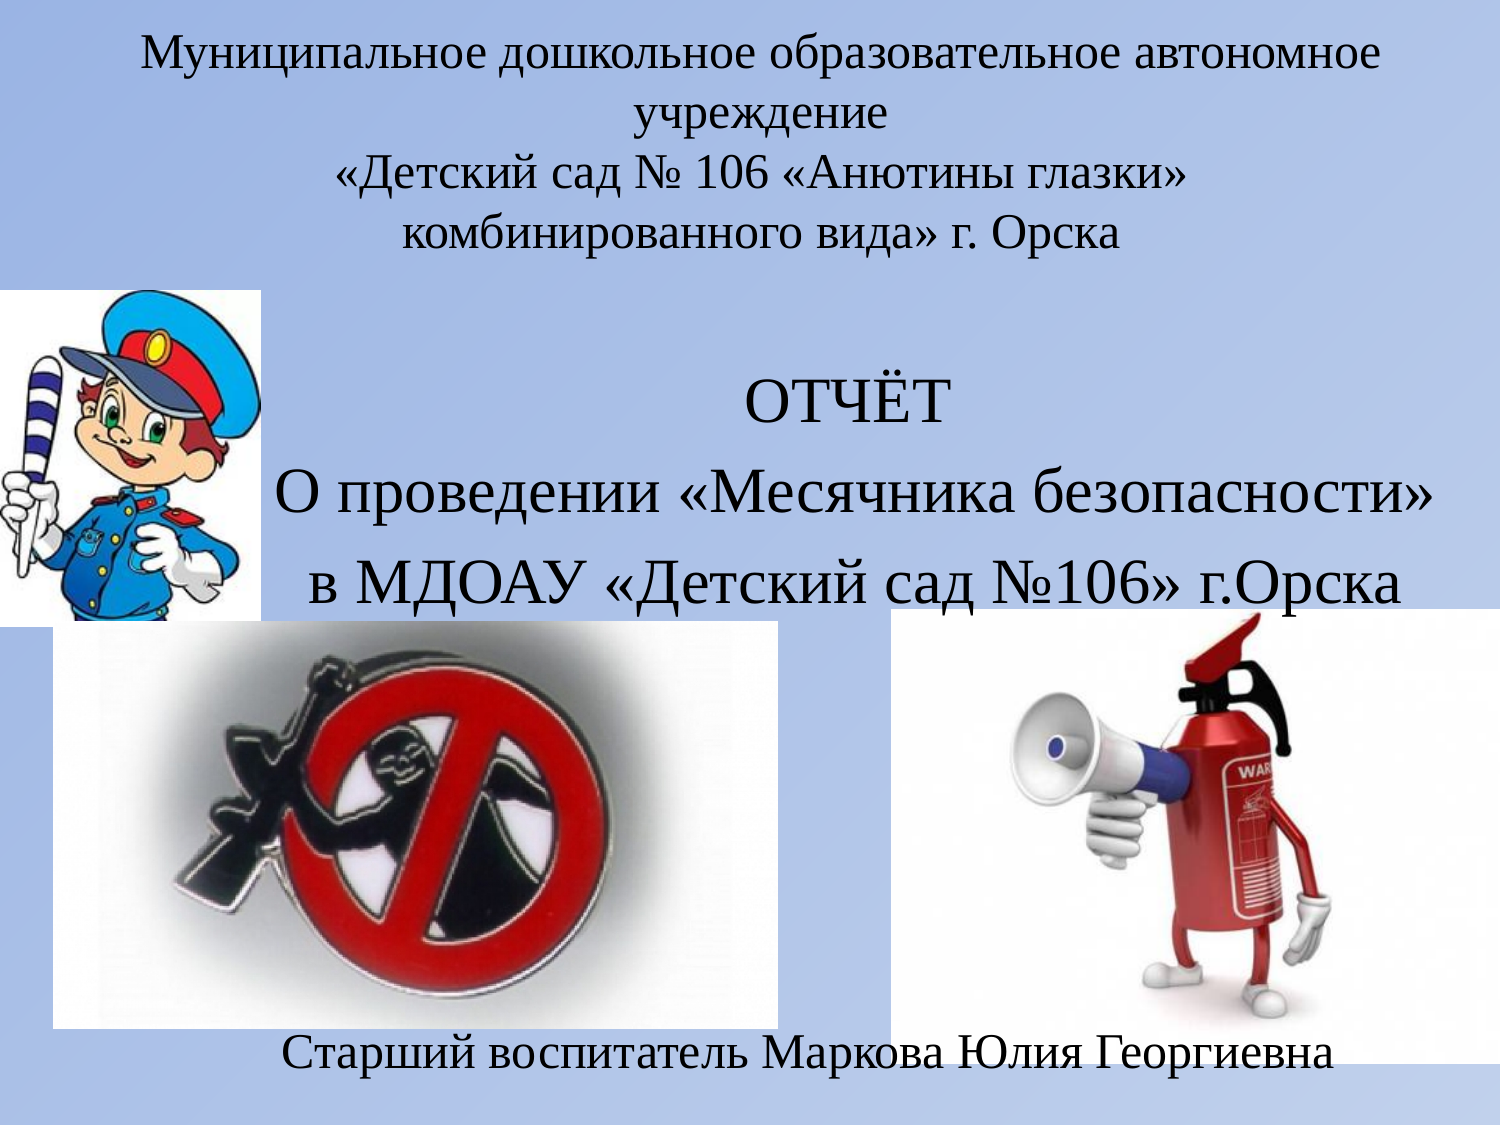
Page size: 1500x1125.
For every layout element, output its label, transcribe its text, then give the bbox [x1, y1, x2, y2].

picture [891, 609, 1500, 1065]
text_box Старший воспитатель Маркова Юлия Георгиевна [29, 1011, 1388, 1087]
picture [0, 290, 778, 1029]
title Муниципальное дошкольное образовательное автономное учреждение «Детский сад № 106 «Анютины глазки» комбинированного вида» г. Орска [123, 78, 1399, 320]
subtitle ОТЧЁТ О проведении «Месячника безопасности» в МДОАУ «Детский сад №106» г.Орска [265, 349, 1459, 638]
